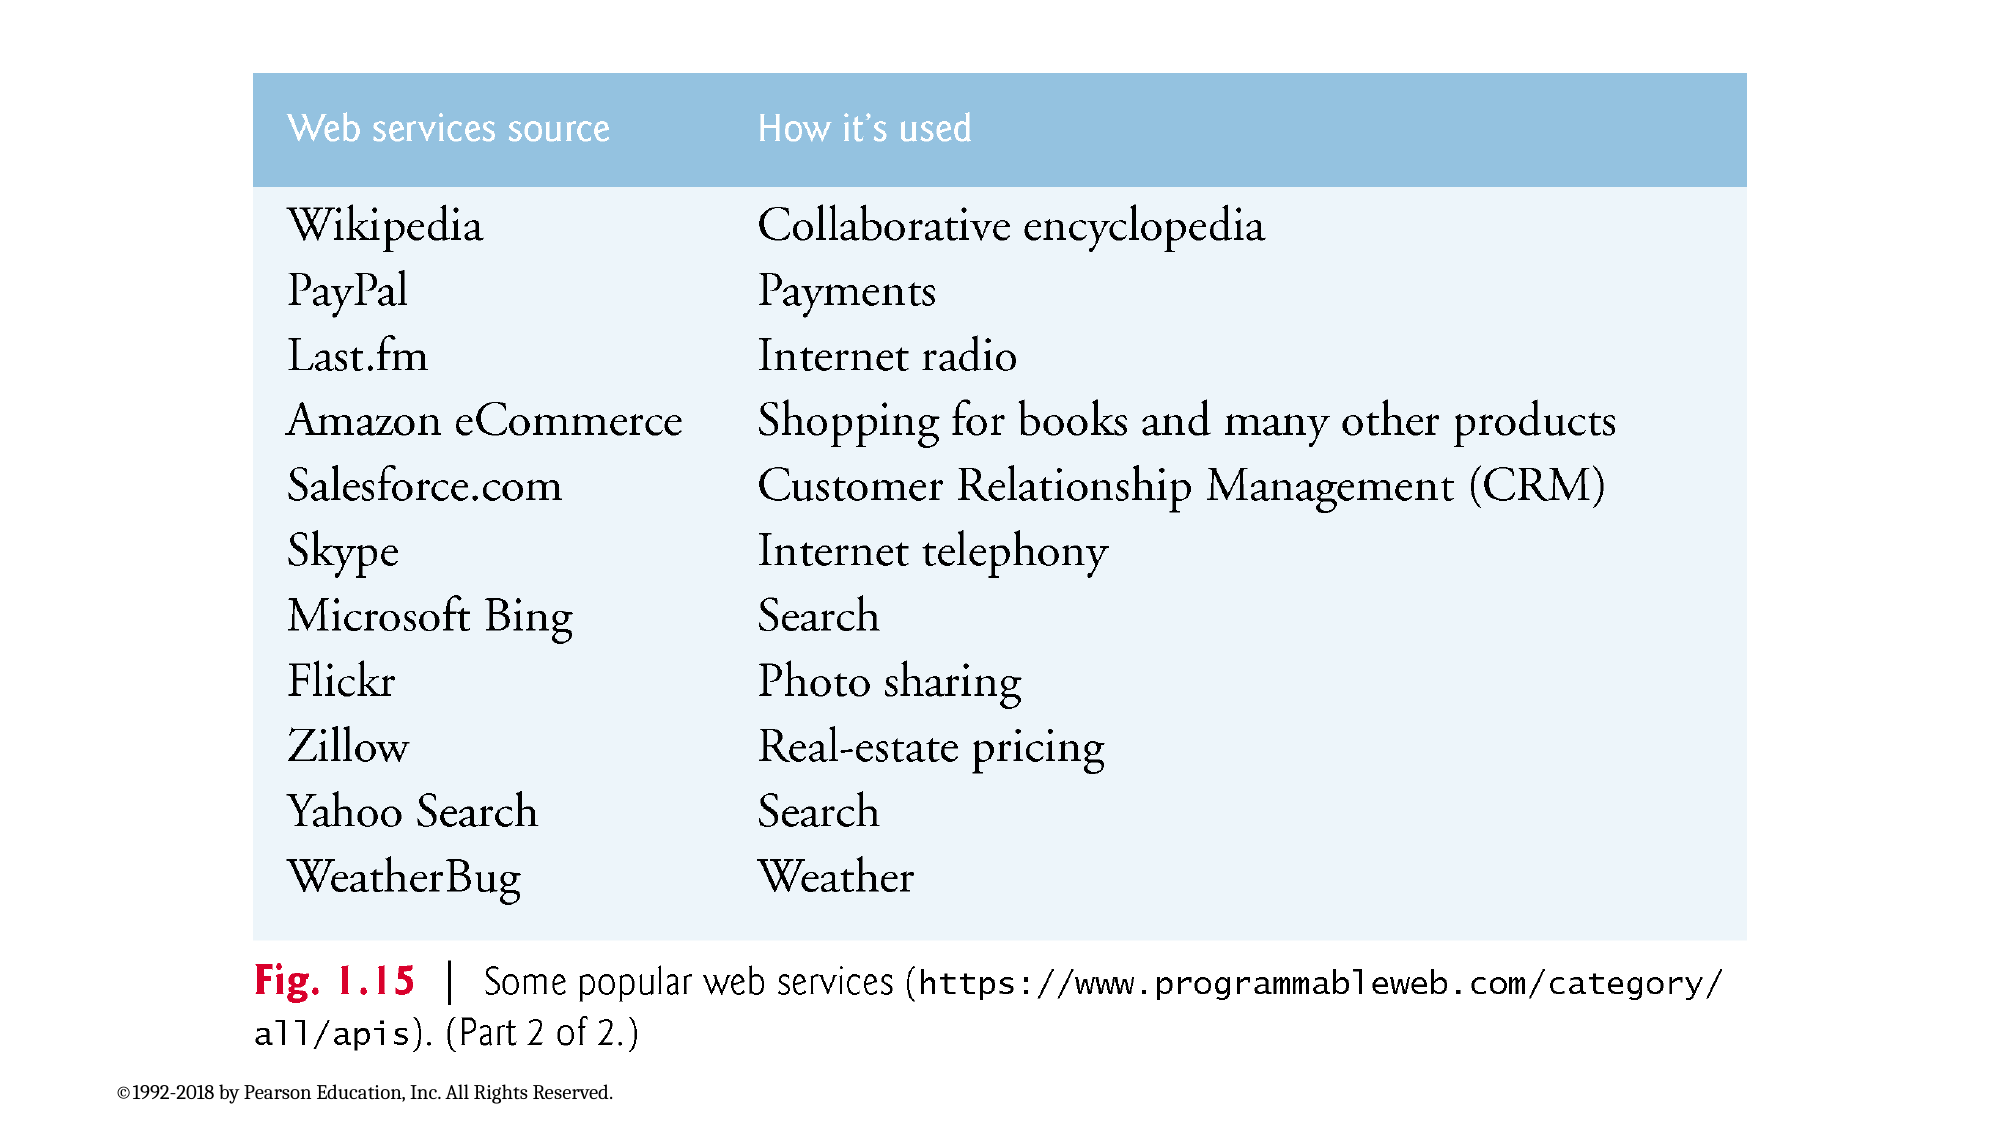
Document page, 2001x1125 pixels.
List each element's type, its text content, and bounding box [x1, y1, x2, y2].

footer ©1992-2018 by Pearson Education, Inc. All Rights Reserved. [99, 1051, 172, 1112]
picture [179, 0, 1820, 1125]
